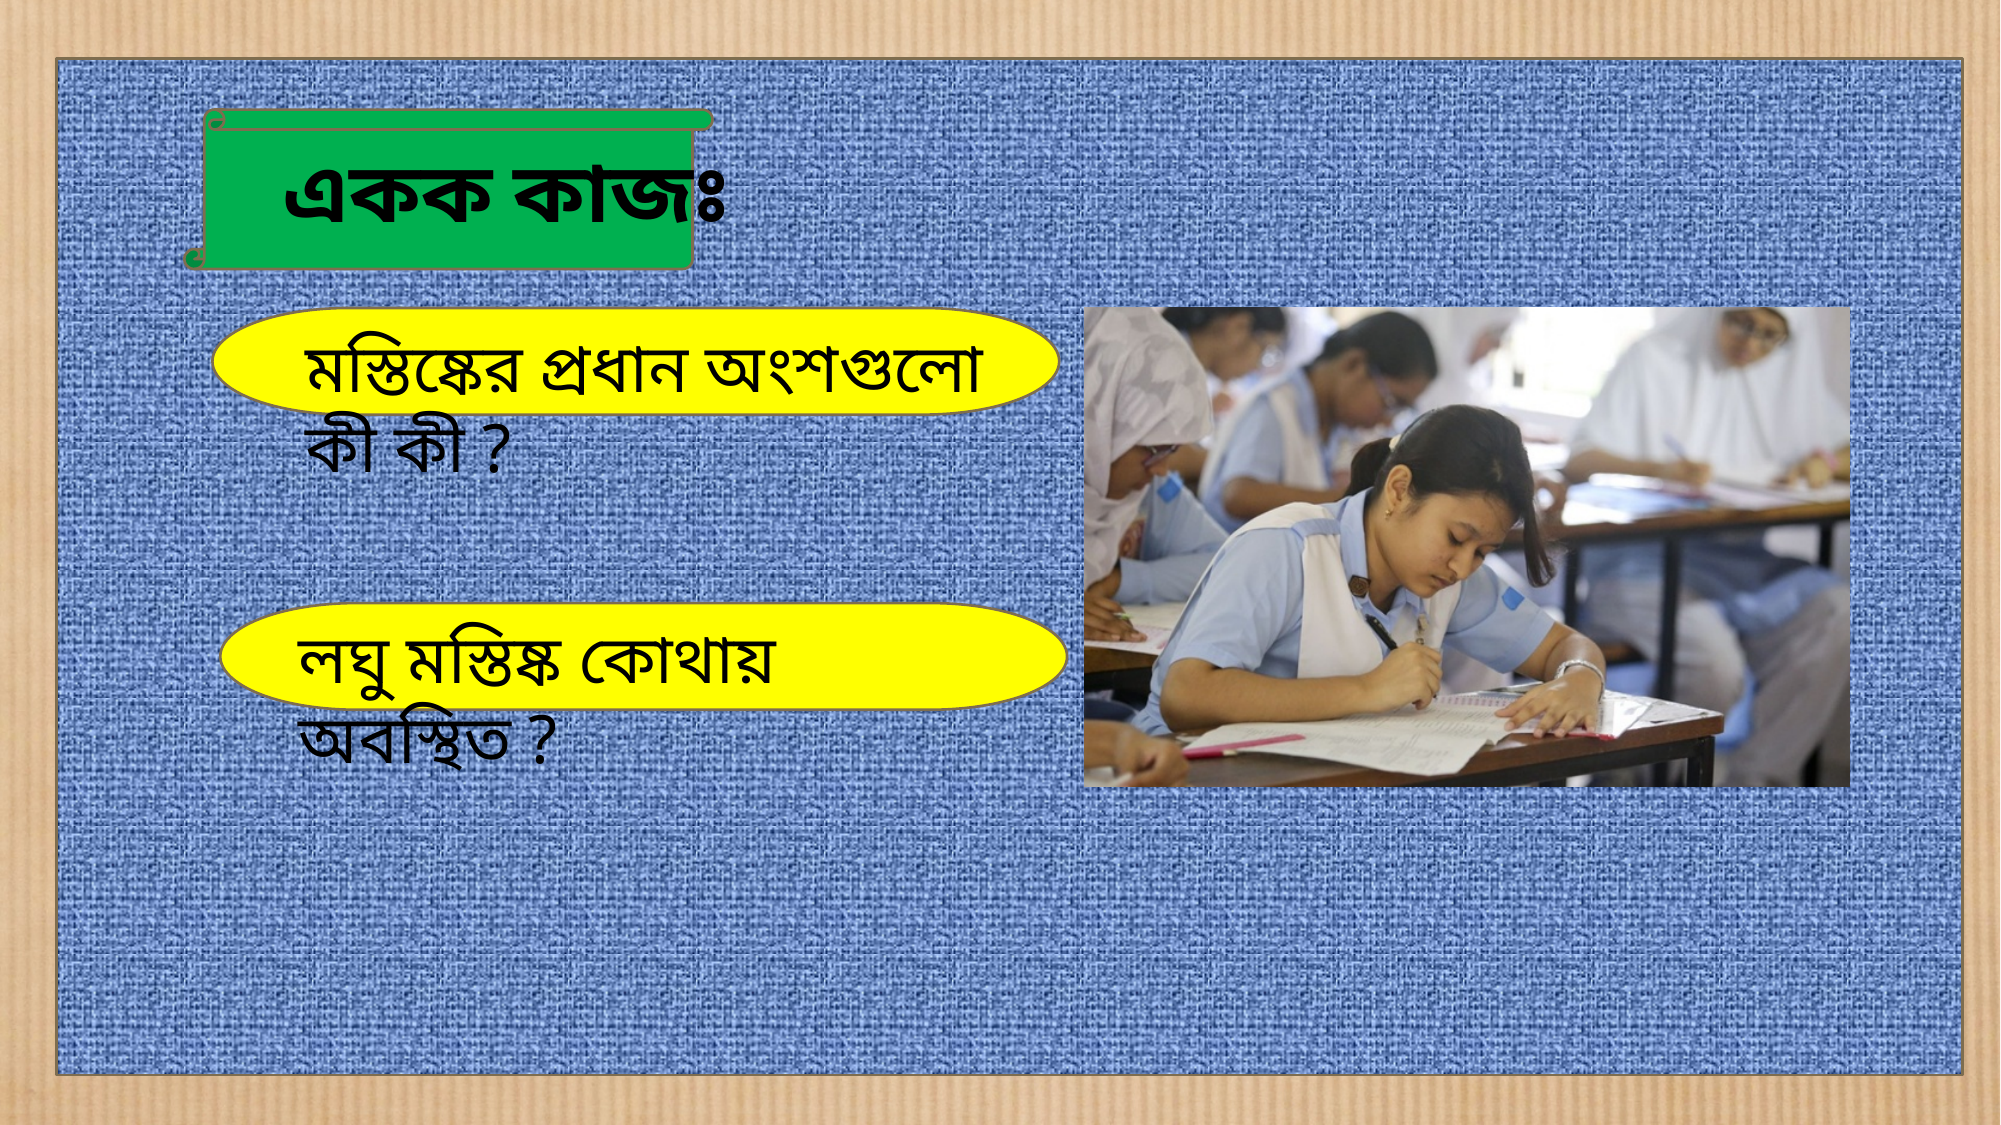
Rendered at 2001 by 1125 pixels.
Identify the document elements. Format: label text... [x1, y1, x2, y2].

text_box লঘু মস্তিষ্ক কোথায় অবস্থিত ? [284, 609, 994, 784]
text_box [211, 306, 1008, 411]
text_box [287, 601, 1069, 705]
text_box [183, 108, 714, 271]
text_box [218, 609, 284, 703]
text_box [55, 57, 1964, 1076]
text_box [1028, 325, 1061, 397]
text_box মস্তিষ্কের প্রধান অংশগুলো কী কী ? [290, 318, 1028, 494]
text_box একক কাজঃ [268, 131, 894, 246]
picture [0, 0, 2001, 1125]
